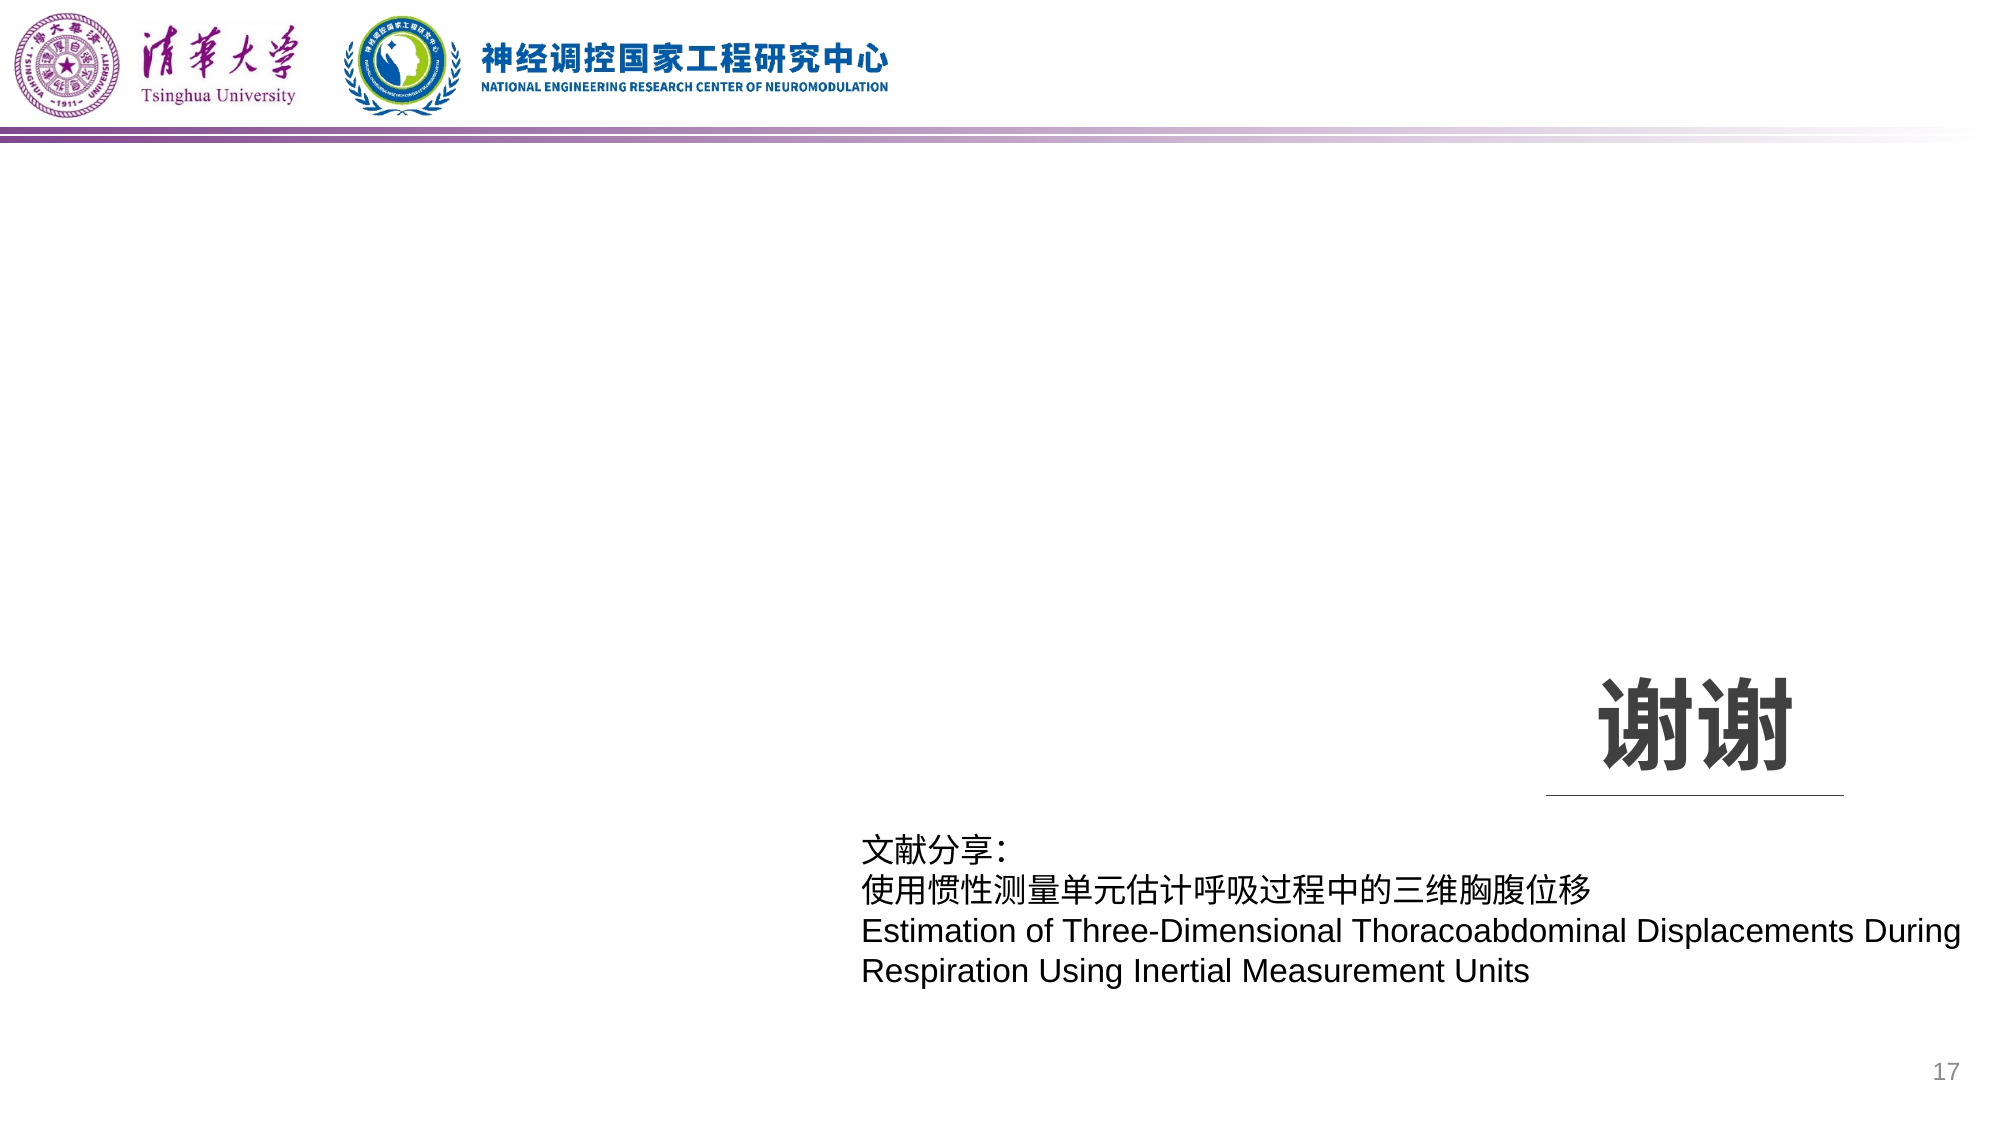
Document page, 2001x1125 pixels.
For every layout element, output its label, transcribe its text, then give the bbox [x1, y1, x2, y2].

picture [12, 8, 124, 119]
picture [333, 1, 894, 126]
picture [135, 20, 303, 106]
text_box 文献分享： 使用惯性测量单元估计呼吸过程中的三维胸腹位移 Estimation of Three-Dimensional Thoracoabdominal Displacements During Respiration Using Inertial Measurement Units [846, 821, 2000, 997]
slide_number 17 [1909, 1040, 1976, 1101]
text_box 谢谢 [1580, 655, 1810, 790]
